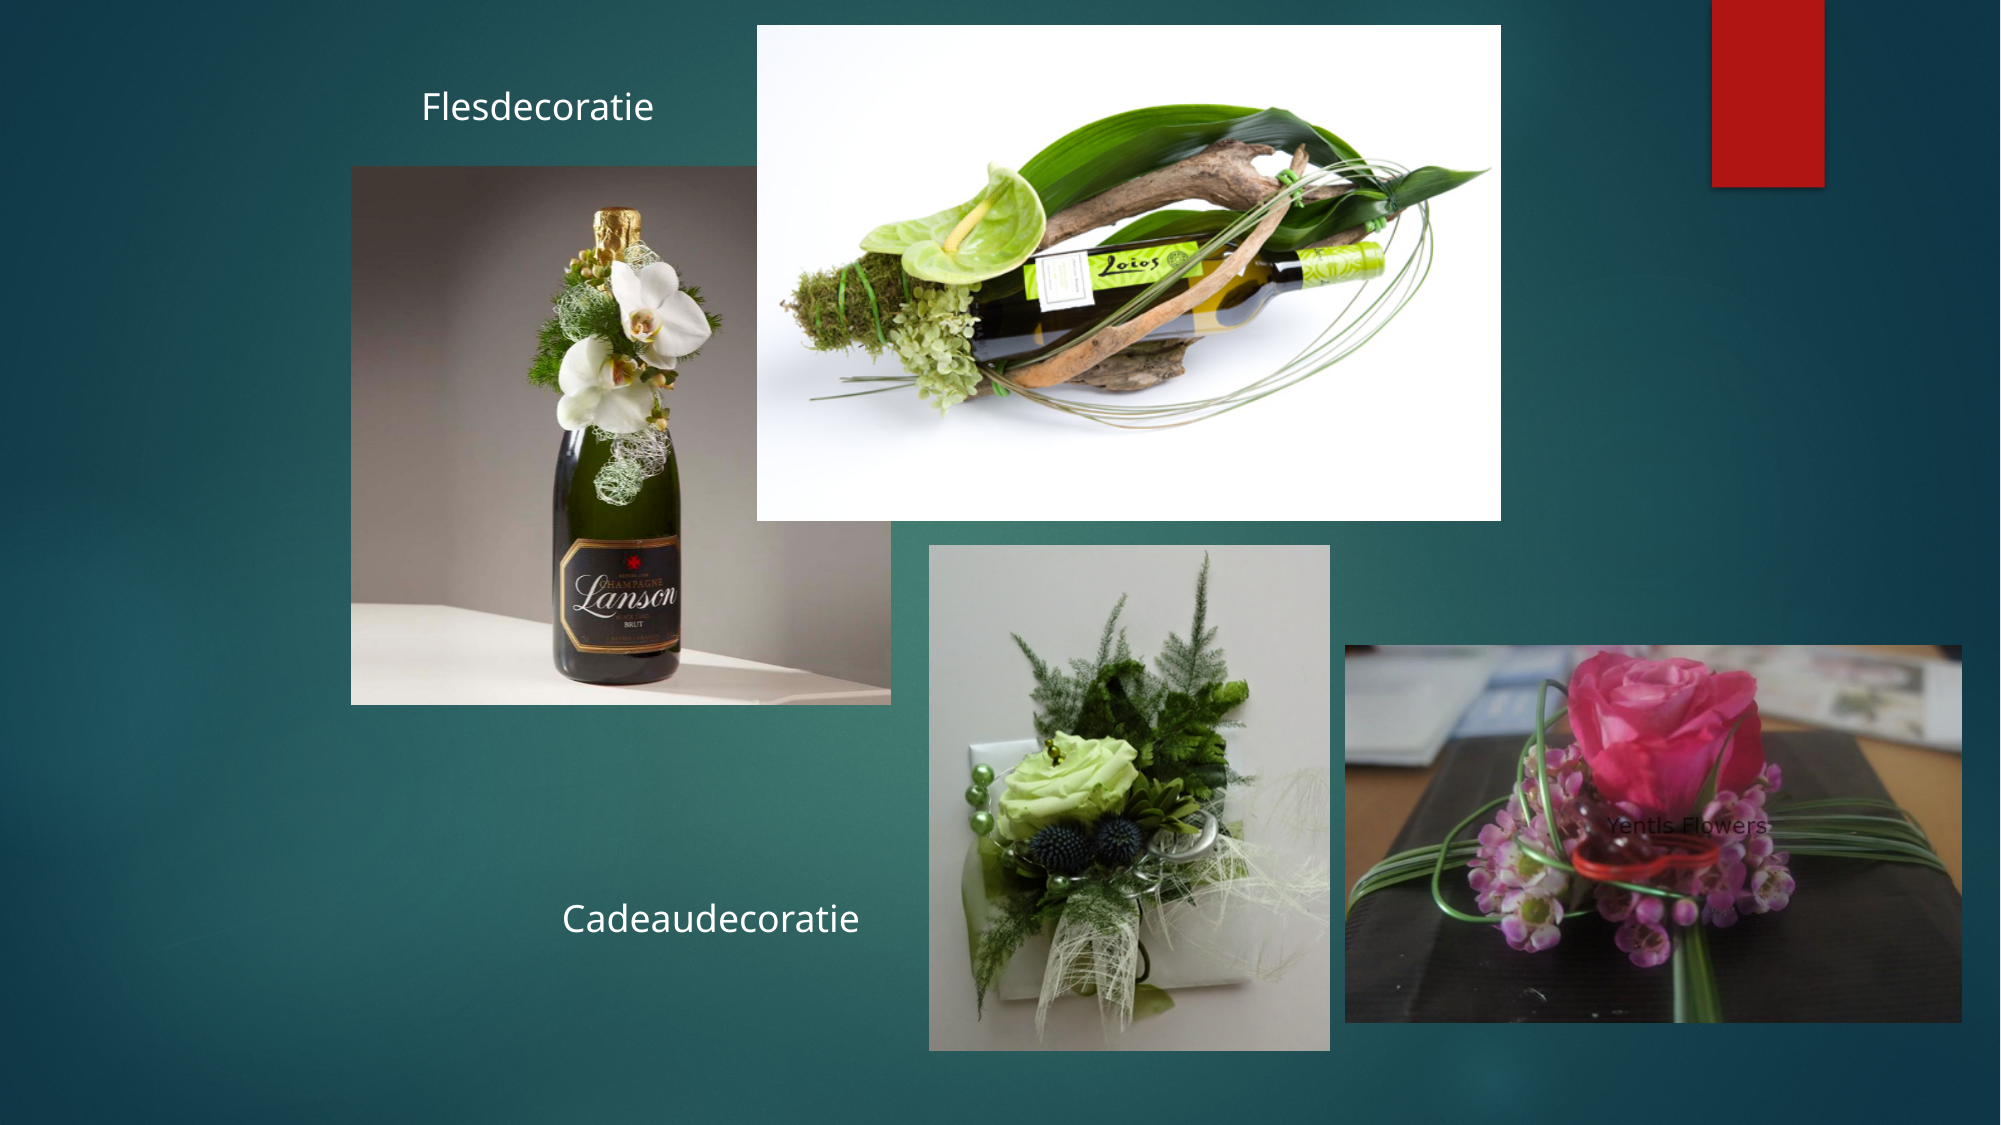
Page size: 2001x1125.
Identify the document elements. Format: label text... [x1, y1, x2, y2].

text_box Cadeaudecoratie [547, 887, 923, 948]
picture [929, 545, 1330, 1052]
picture [0, 0, 1576, 1125]
picture [1345, 645, 1962, 1125]
text_box Flesdecoratie [406, 75, 751, 135]
